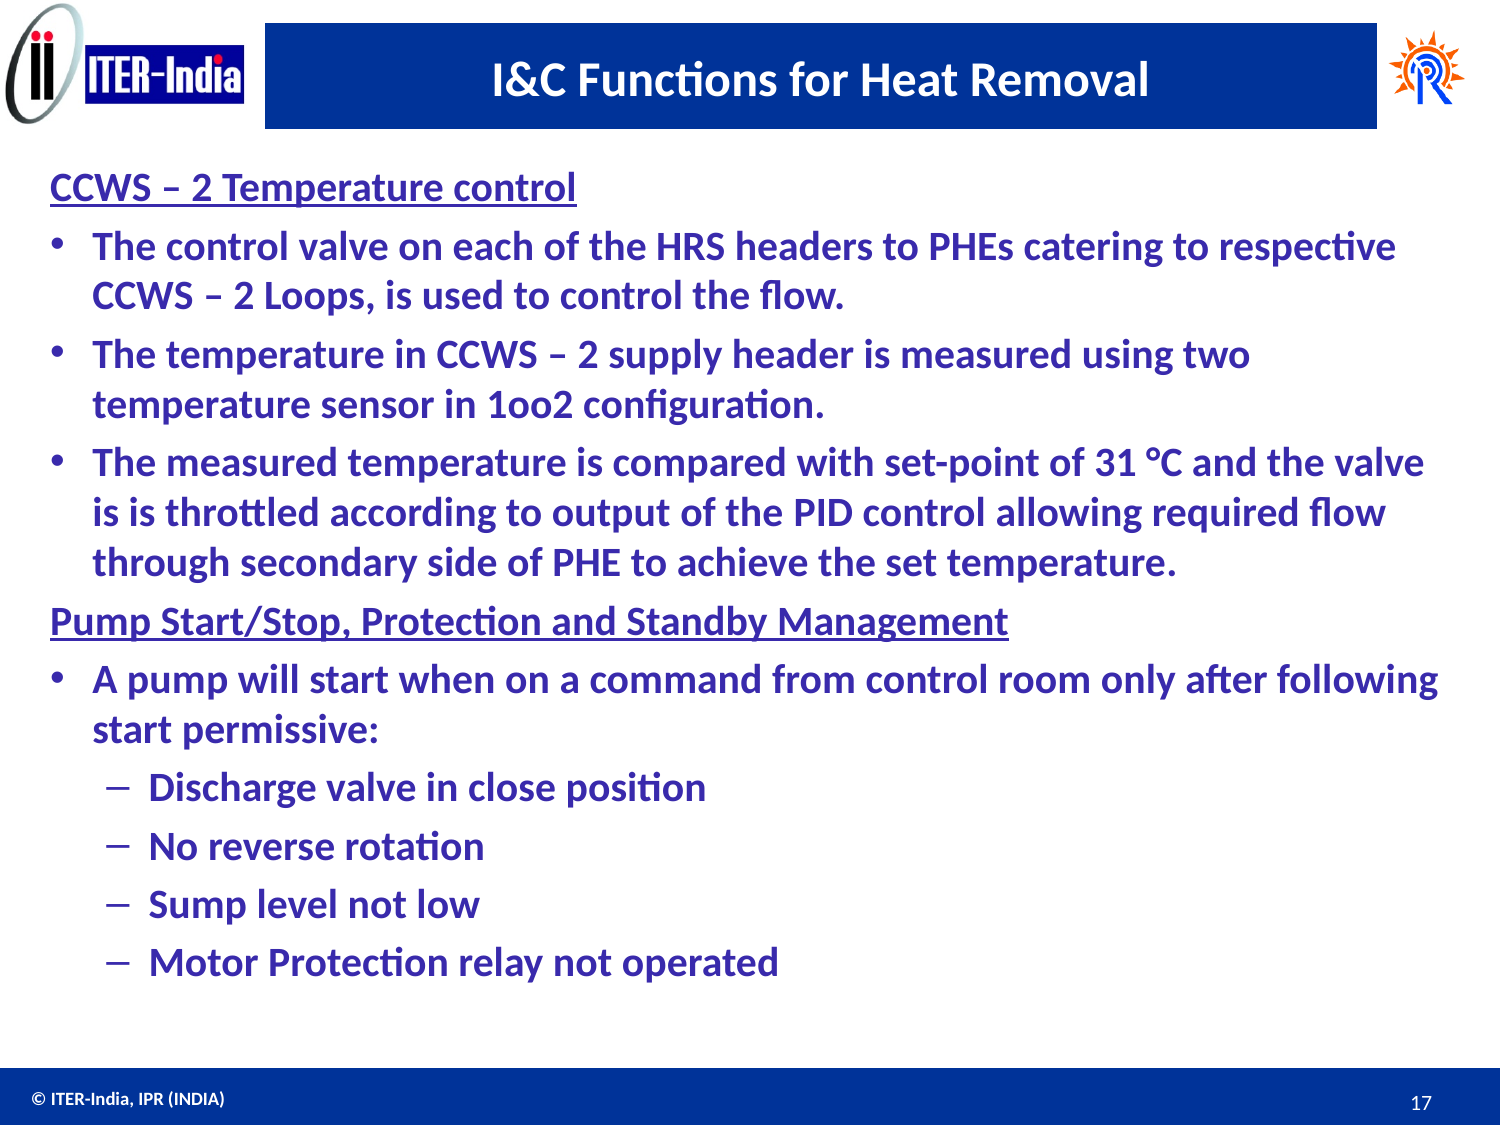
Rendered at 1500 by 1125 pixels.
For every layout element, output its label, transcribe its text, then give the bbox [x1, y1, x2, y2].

title I&C Functions for Heat Removal [265, 23, 1377, 129]
list CCWS – 2 Temperature control The control valve on each of the HRS headers to PHEs catering to respective CCWS – 2 Loops, is used to control the flow. The temperature in CCWS – 2 supply header is measured using two temperature sensor in 1oo2 configuration. The measured temperature is compared with set-point of 31 °C and the valve is is throttled according to output of the PID control allowing required flow through secondary side of PHE to achieve the set temperature. Pump Start/Stop, Protection and Standby Management A pump will start when on a command from control room only after following start permissive: Discharge valve in close position No reverse rotation Sump level not low Motor Protection relay not operated [33, 150, 1467, 1033]
picture [1388, 30, 1465, 105]
slide_number 17 [1173, 1079, 1447, 1125]
picture [1, 0, 247, 128]
